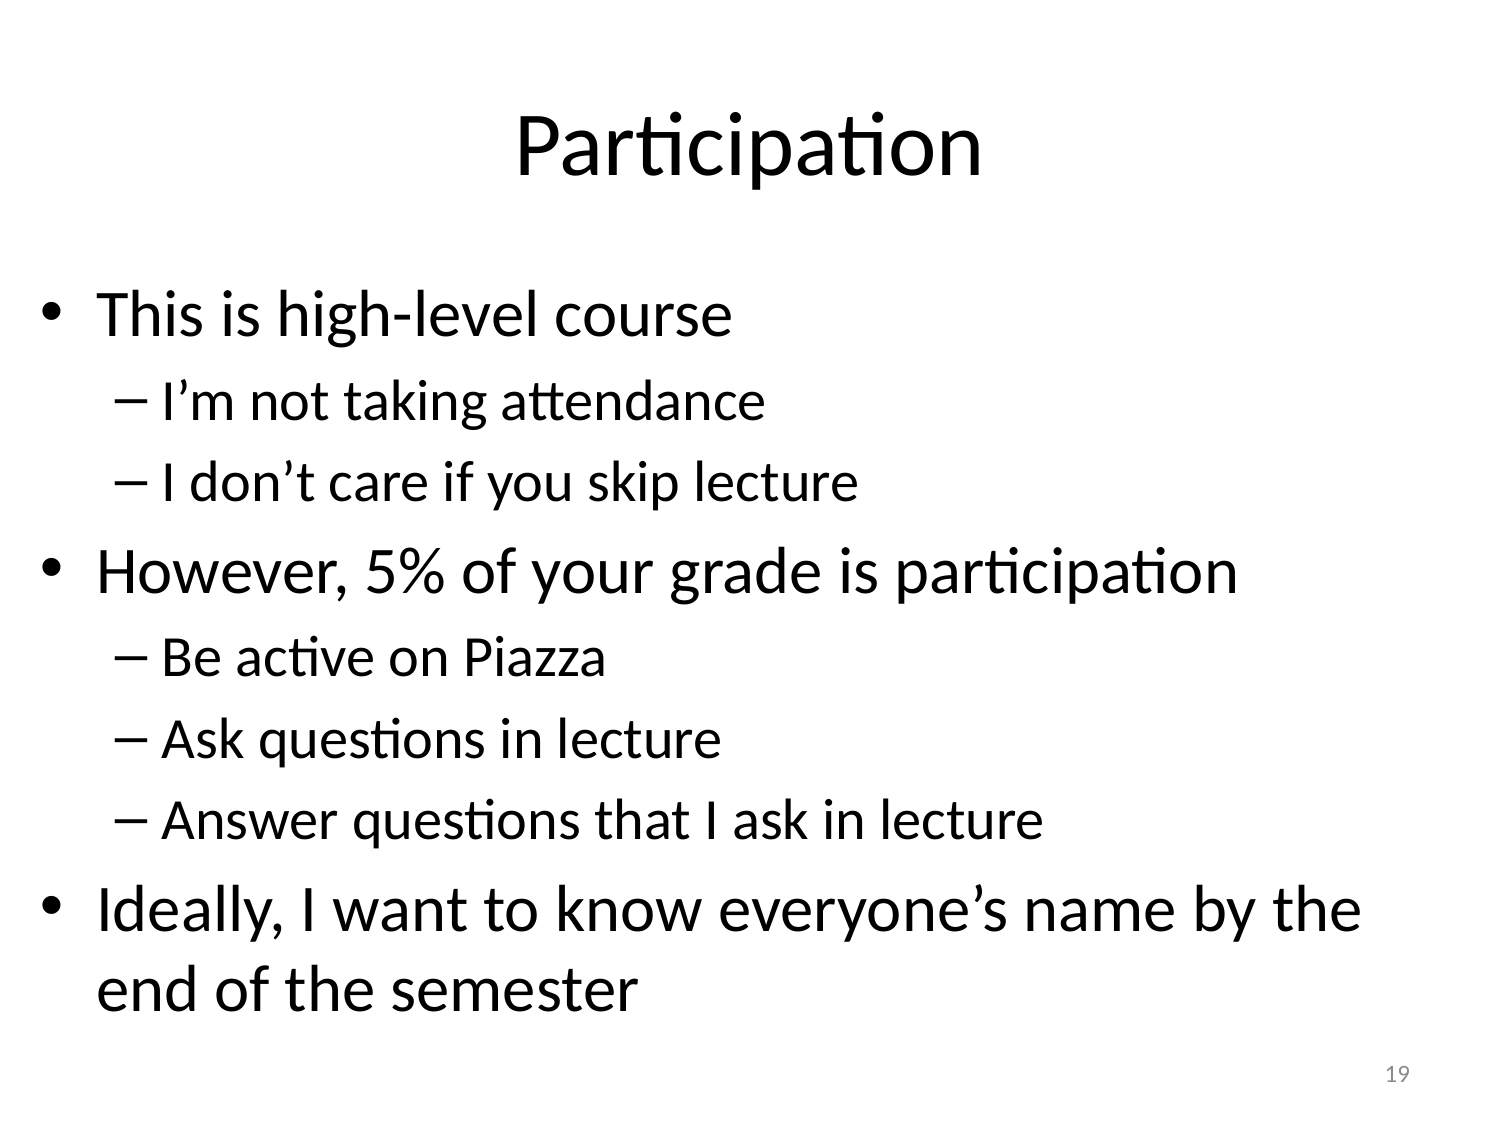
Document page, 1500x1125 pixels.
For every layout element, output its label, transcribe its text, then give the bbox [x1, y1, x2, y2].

title Participation [75, 45, 1425, 233]
list This is high-level course I’m not taking attendance I don’t care if you skip lecture However, 5% of your grade is participation Be active on Piazza Ask questions in lecture Answer questions that I ask in lecture Ideally, I want to know everyone’s name by the end of the semester [24, 262, 1385, 1100]
slide_number 19 [1074, 1042, 1425, 1103]
